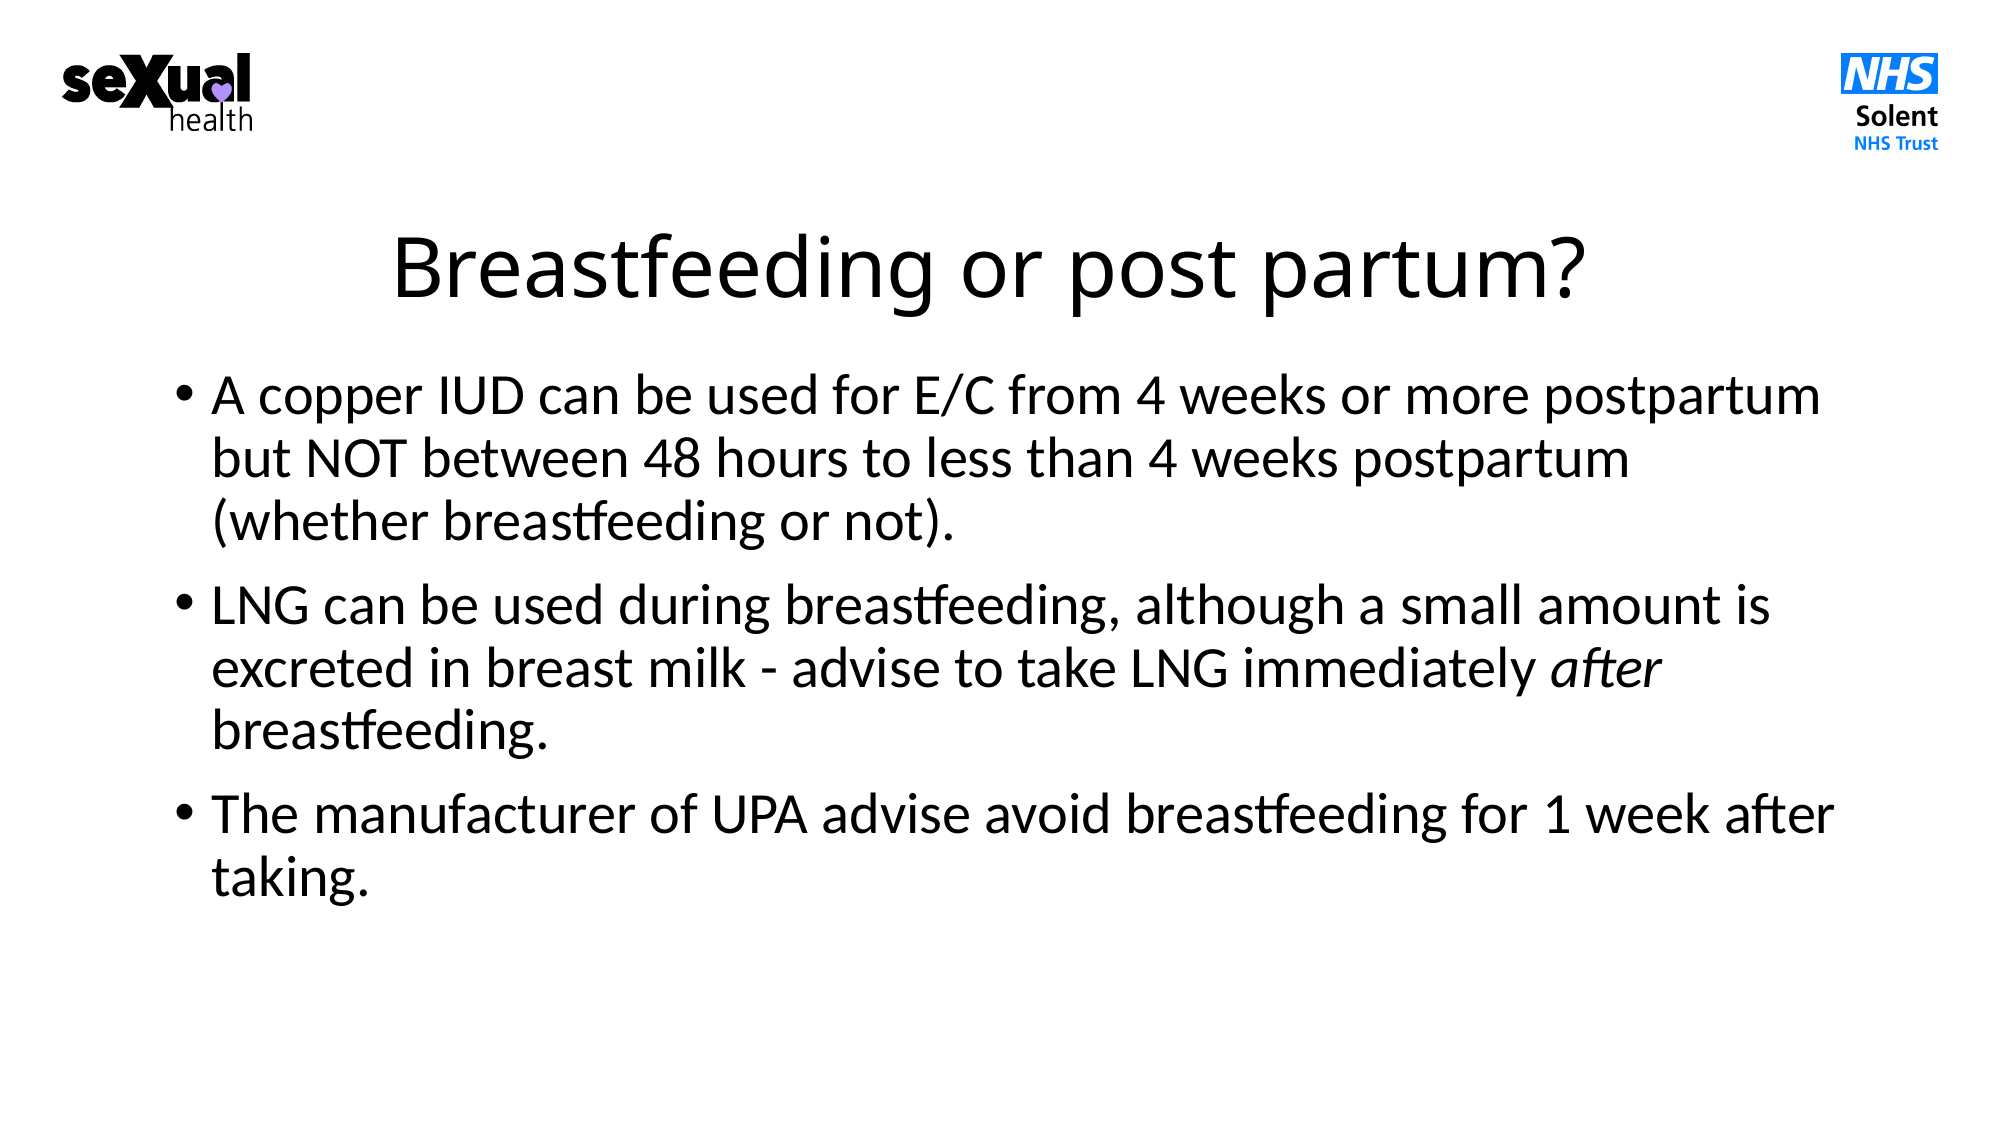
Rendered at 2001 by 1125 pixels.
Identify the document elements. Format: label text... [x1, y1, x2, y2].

title Breastfeeding or post partum? [137, 162, 1863, 380]
list A copper IUD can be used for E/C from 4 weeks or more postpartum but NOT between 48 hours to less than 4 weeks postpartum (whether breastfeeding or not). LNG can be used during breastfeeding, although a small amount is excreted in breast milk - advise to take LNG immediately after breastfeeding. The manufacturer of UPA advise avoid breastfeeding for 1 week after taking. [159, 357, 1863, 1004]
picture [1841, 53, 1938, 150]
picture [62, 53, 252, 131]
